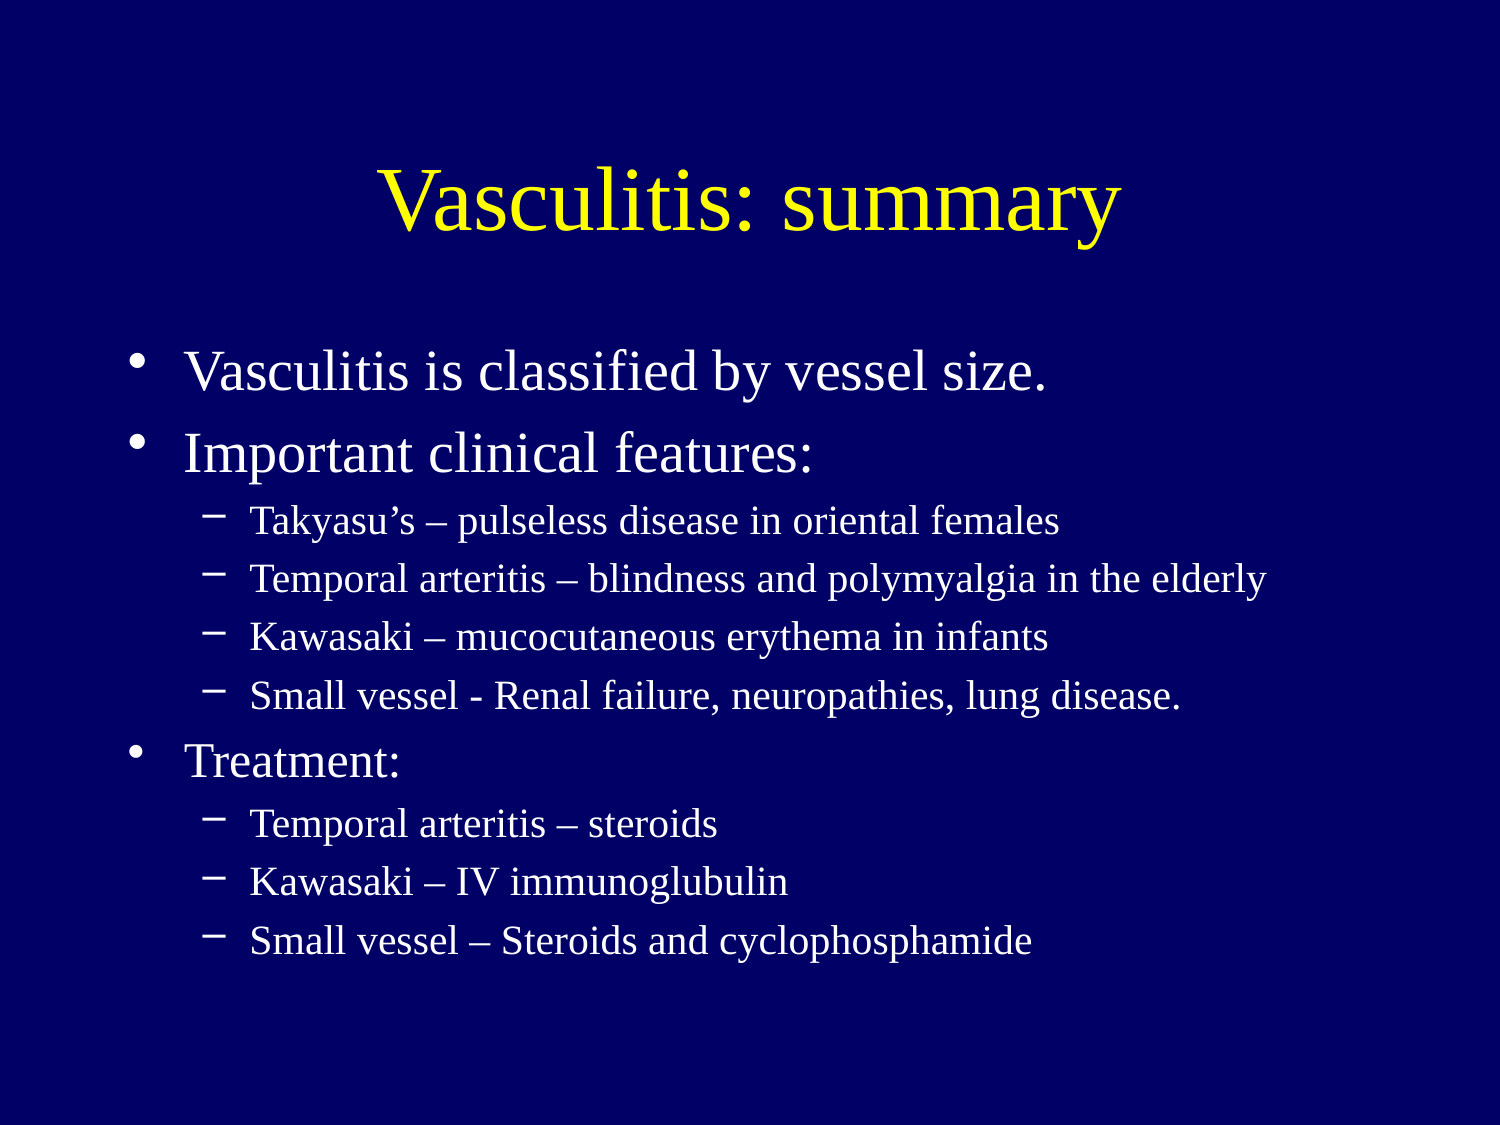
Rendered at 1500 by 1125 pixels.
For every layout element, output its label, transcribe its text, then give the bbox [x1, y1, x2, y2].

list Vasculitis is classified by vessel size. Important clinical features: Takyasu’s – pulseless disease in oriental females Temporal arteritis – blindness and polymyalgia in the elderly Kawasaki – mucocutaneous erythema in infants Small vessel - Renal failure, neuropathies, lung disease. Treatment: Temporal arteritis – steroids Kawasaki – IV immunoglubulin Small vessel – Steroids and cyclophosphamide [112, 324, 1388, 1001]
title Vasculitis: summary [112, 99, 1388, 288]
